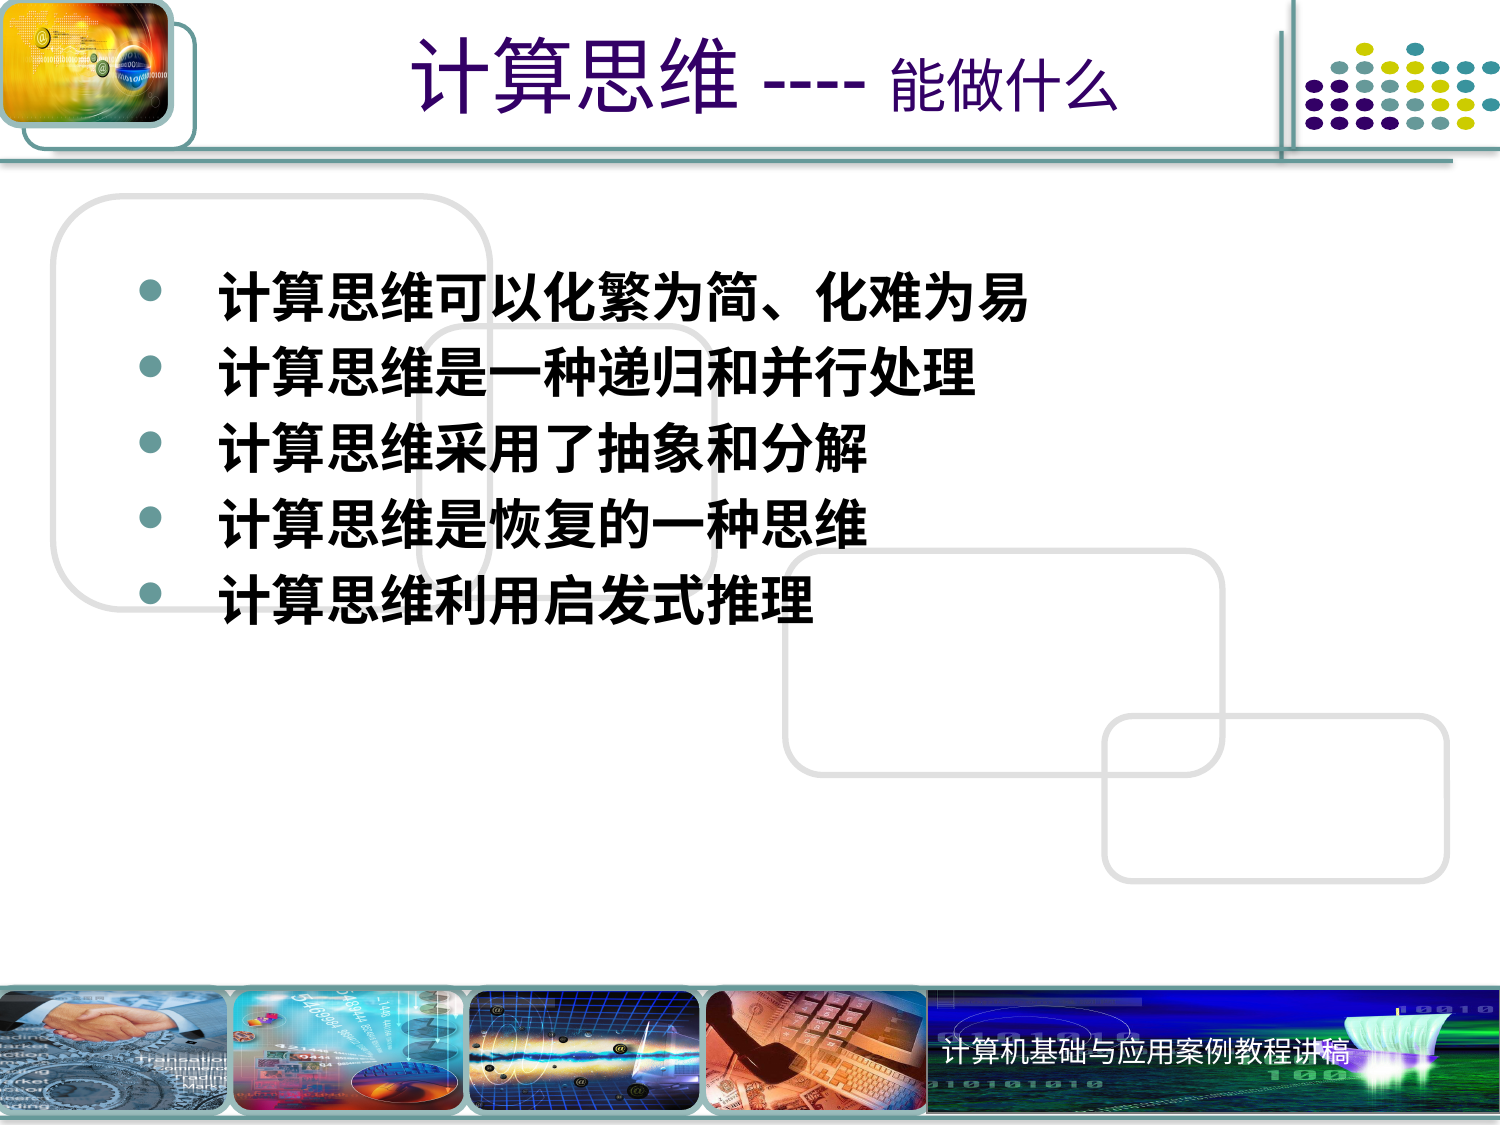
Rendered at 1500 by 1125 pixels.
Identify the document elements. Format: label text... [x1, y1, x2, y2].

title 计算思维----能做什么 [265, 0, 1264, 149]
picture [928, 990, 1499, 1112]
list 计算思维可以化繁为简、化难为易 计算思维是一种递归和并行处理 计算思维采用了抽象和分解 计算思维是恢复的一种思维 计算思维利用启发式推理 [64, 255, 1376, 882]
picture [234, 991, 463, 1110]
picture [0, 991, 227, 1110]
picture [706, 991, 926, 1110]
picture [4, 4, 167, 122]
picture [470, 991, 699, 1110]
